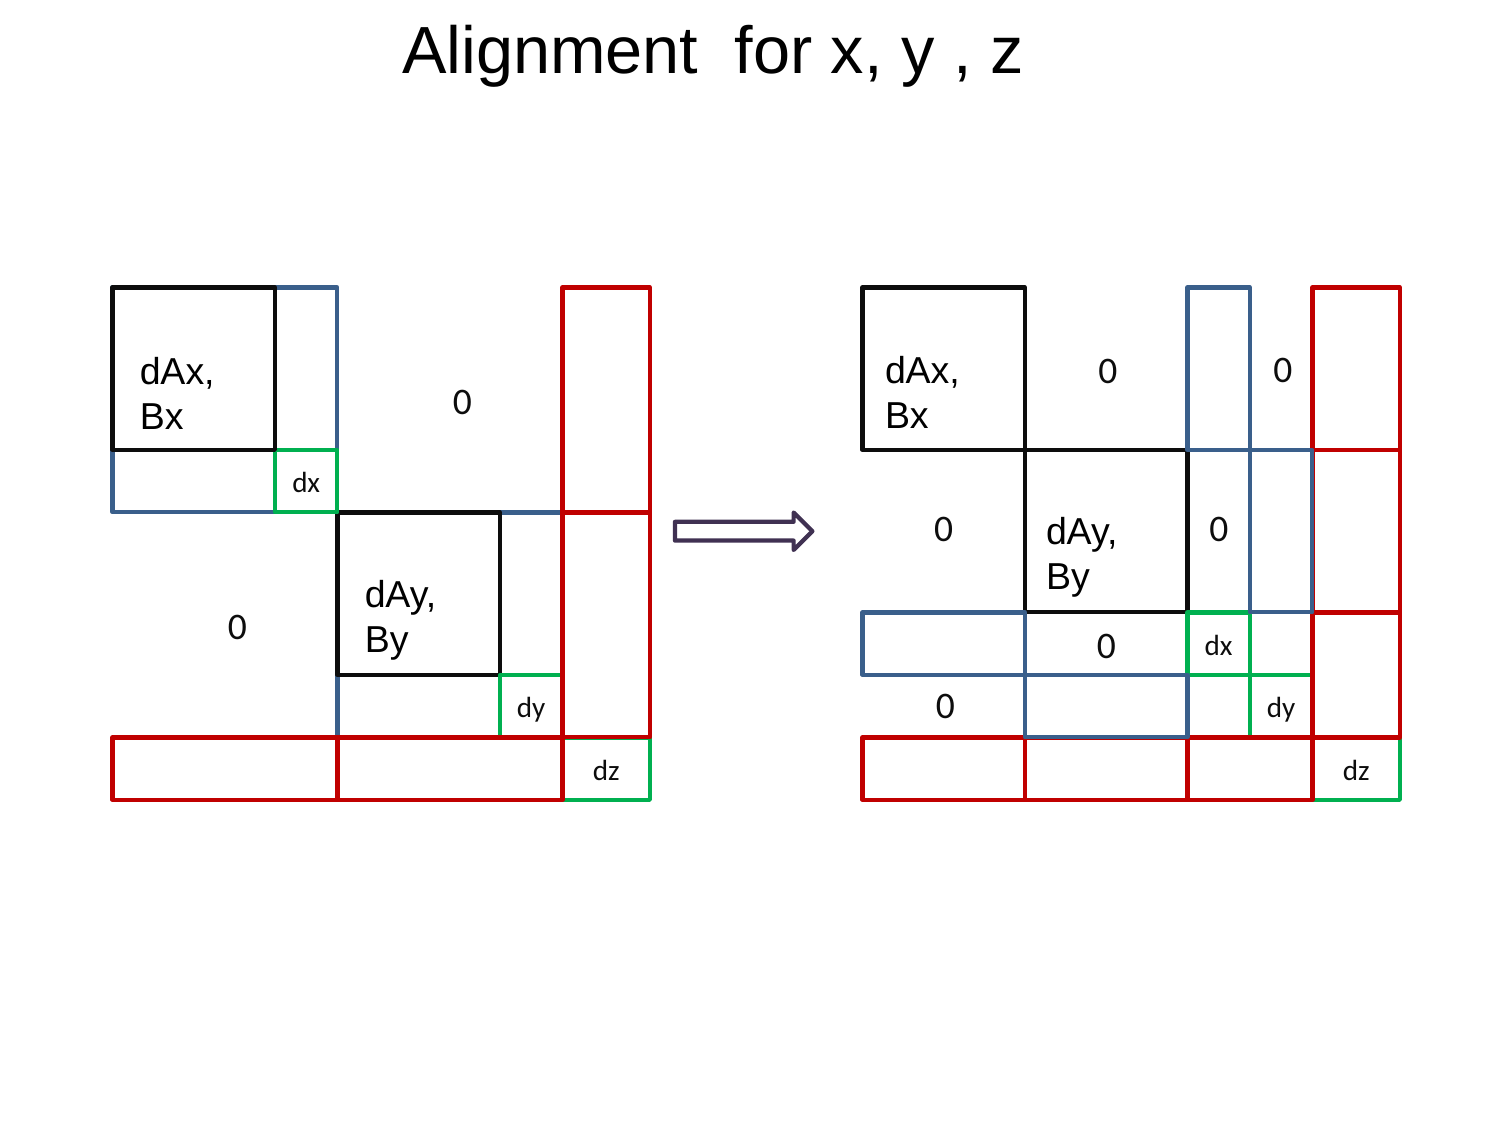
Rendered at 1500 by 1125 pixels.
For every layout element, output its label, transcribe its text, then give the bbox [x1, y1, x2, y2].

text_box Alignment for x, y , z [387, 0, 1288, 95]
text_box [112, 287, 1401, 801]
